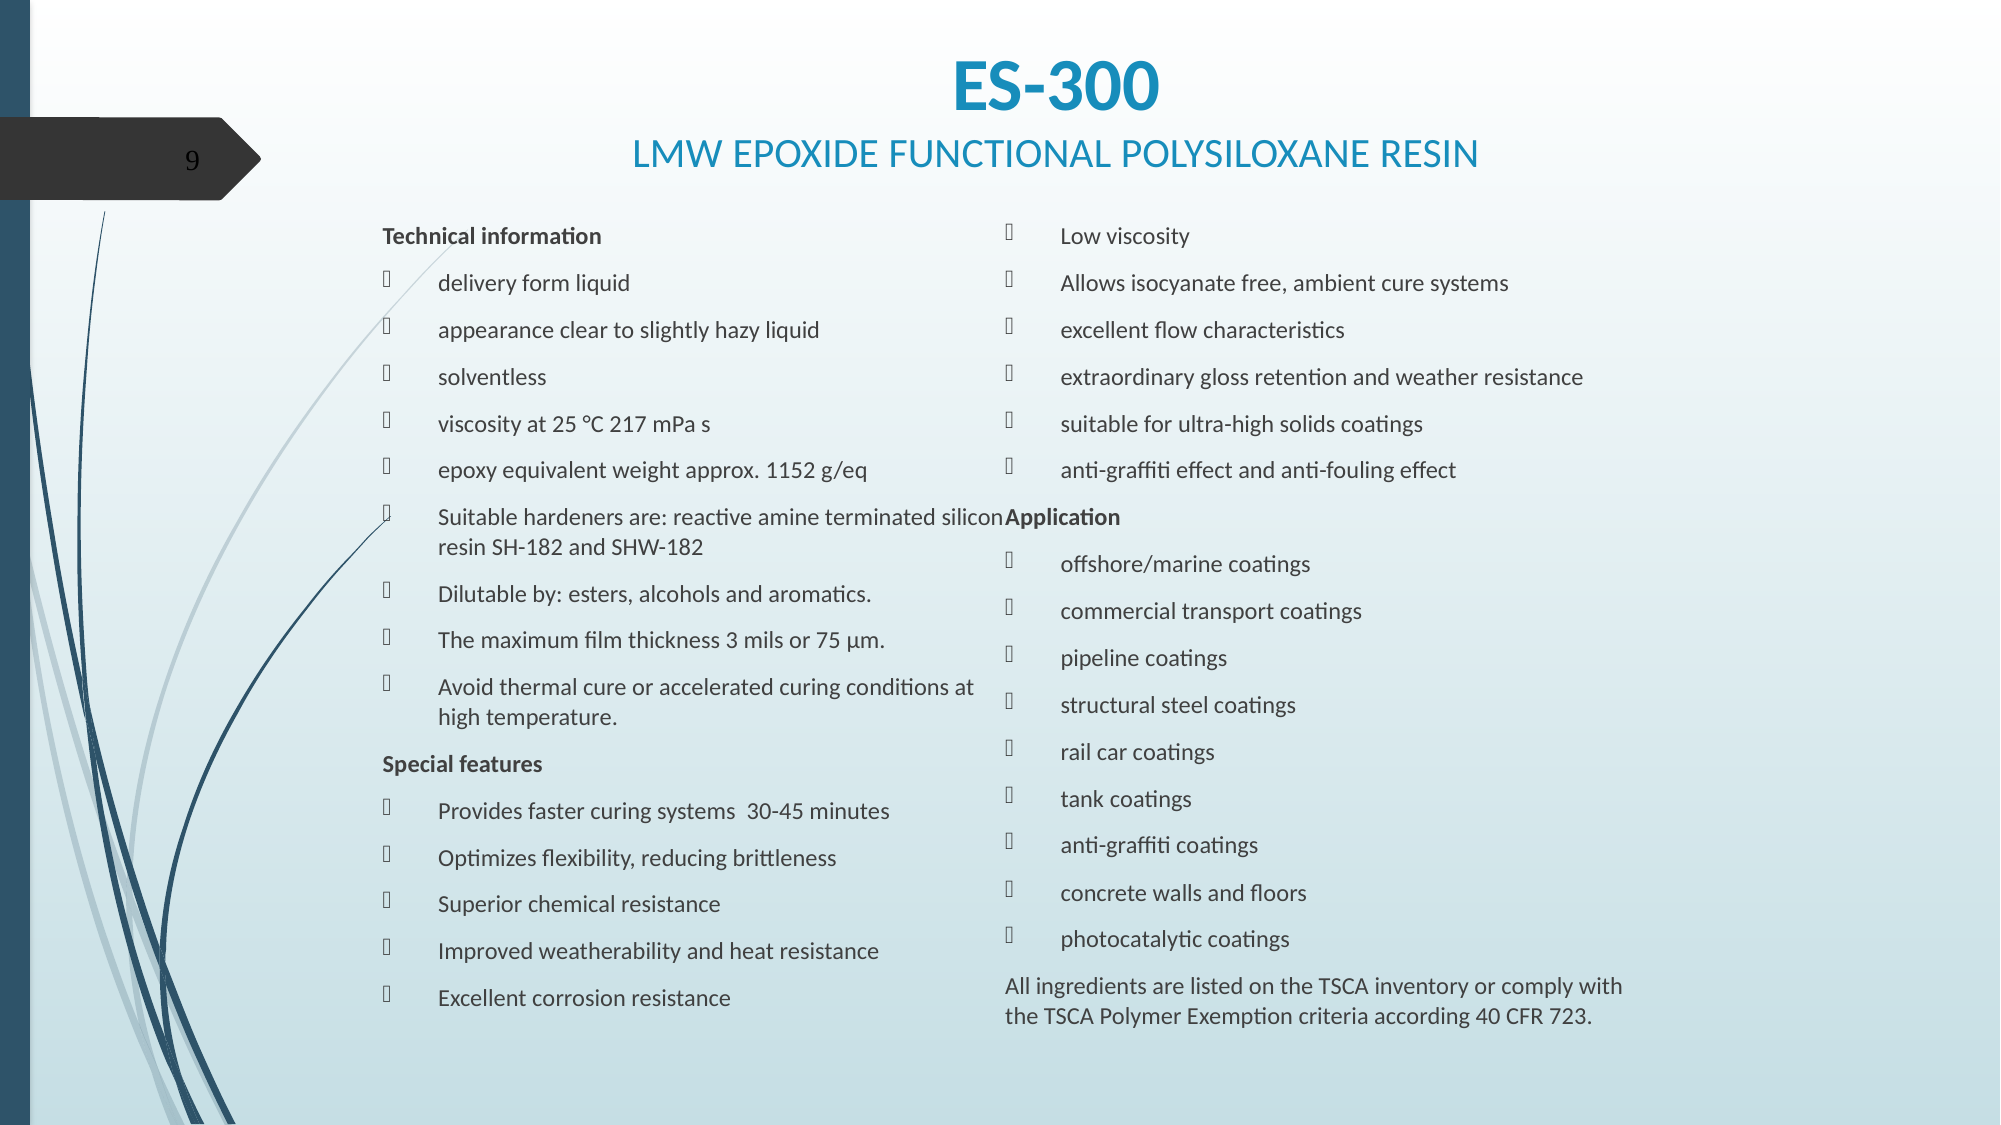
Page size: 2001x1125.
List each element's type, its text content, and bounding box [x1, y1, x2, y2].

list Technical information delivery form liquid appearance clear to slightly hazy liquid solventless viscosity at 25 °C 217 mPa s epoxy equivalent weight approx. 1152 g/eq Suitable hardeners are: reactive amine terminated silicon resin SH-182 and SHW-182 Dilutable by: esters, alcohols and aromatics. The maximum film thickness 3 mils or 75 μm. Avoid thermal cure or accelerated curing conditions at high temperature. Special features Provides faster curing systems 30-45 minutes Optimizes flexibility, reducing brittleness Superior chemical resistance Improved weatherability and heat resistance Excellent corrosion resistance Low viscosity Allows isocyanate free, ambient cure systems excellent flow characteristics extraordinary gloss retention and weather resistance suitable for ultra-high solids coatings anti-graffiti effect and anti-fouling effect Application offshore/marine coatings commercial transport coatings pipeline coatings structural steel coatings rail car coatings tank coatings anti-graffiti coatings concrete walls and floors photocatalytic coatings All ingredients are listed on the TSCA inventory or comply with the TSCA Polymer Exemption criteria according 40 CFR 723. [367, 212, 1643, 1050]
title ES-300 LMW EPOXIDE FUNCTIONAL POLYSILOXANE RESIN [474, 28, 1638, 188]
slide_number 9 [87, 129, 216, 190]
